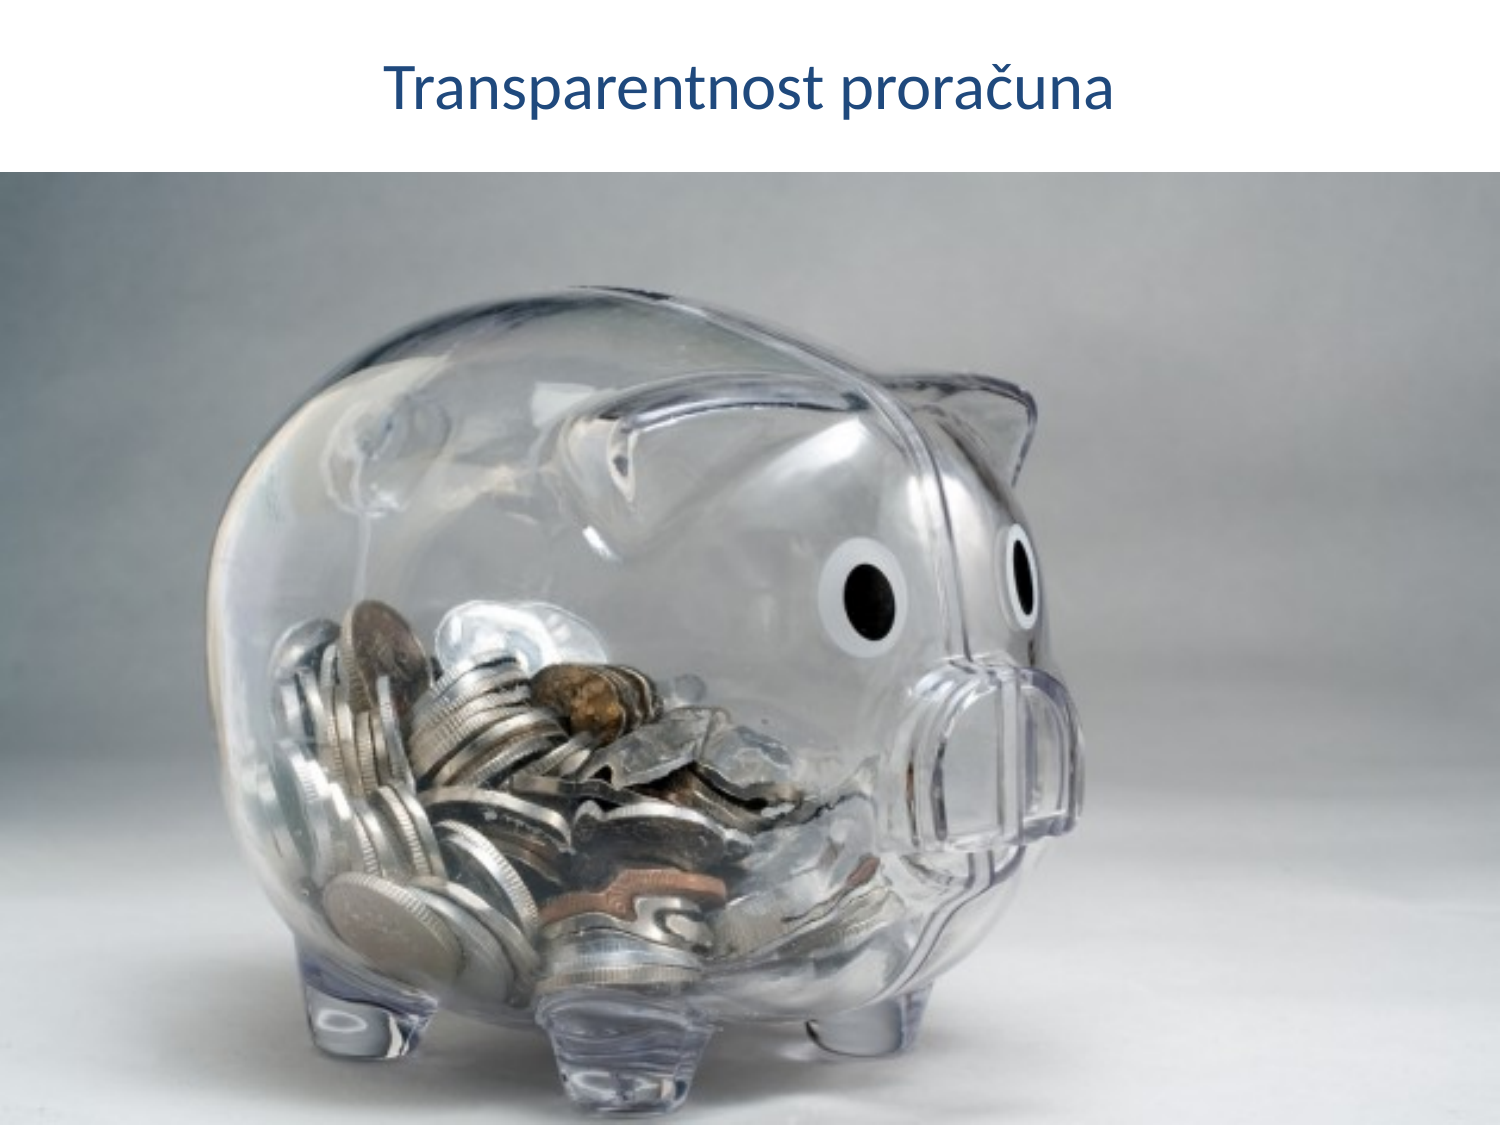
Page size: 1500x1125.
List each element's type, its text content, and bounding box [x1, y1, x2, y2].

title Transparentnost proračuna [75, 19, 1426, 147]
picture [0, 172, 1500, 1125]
